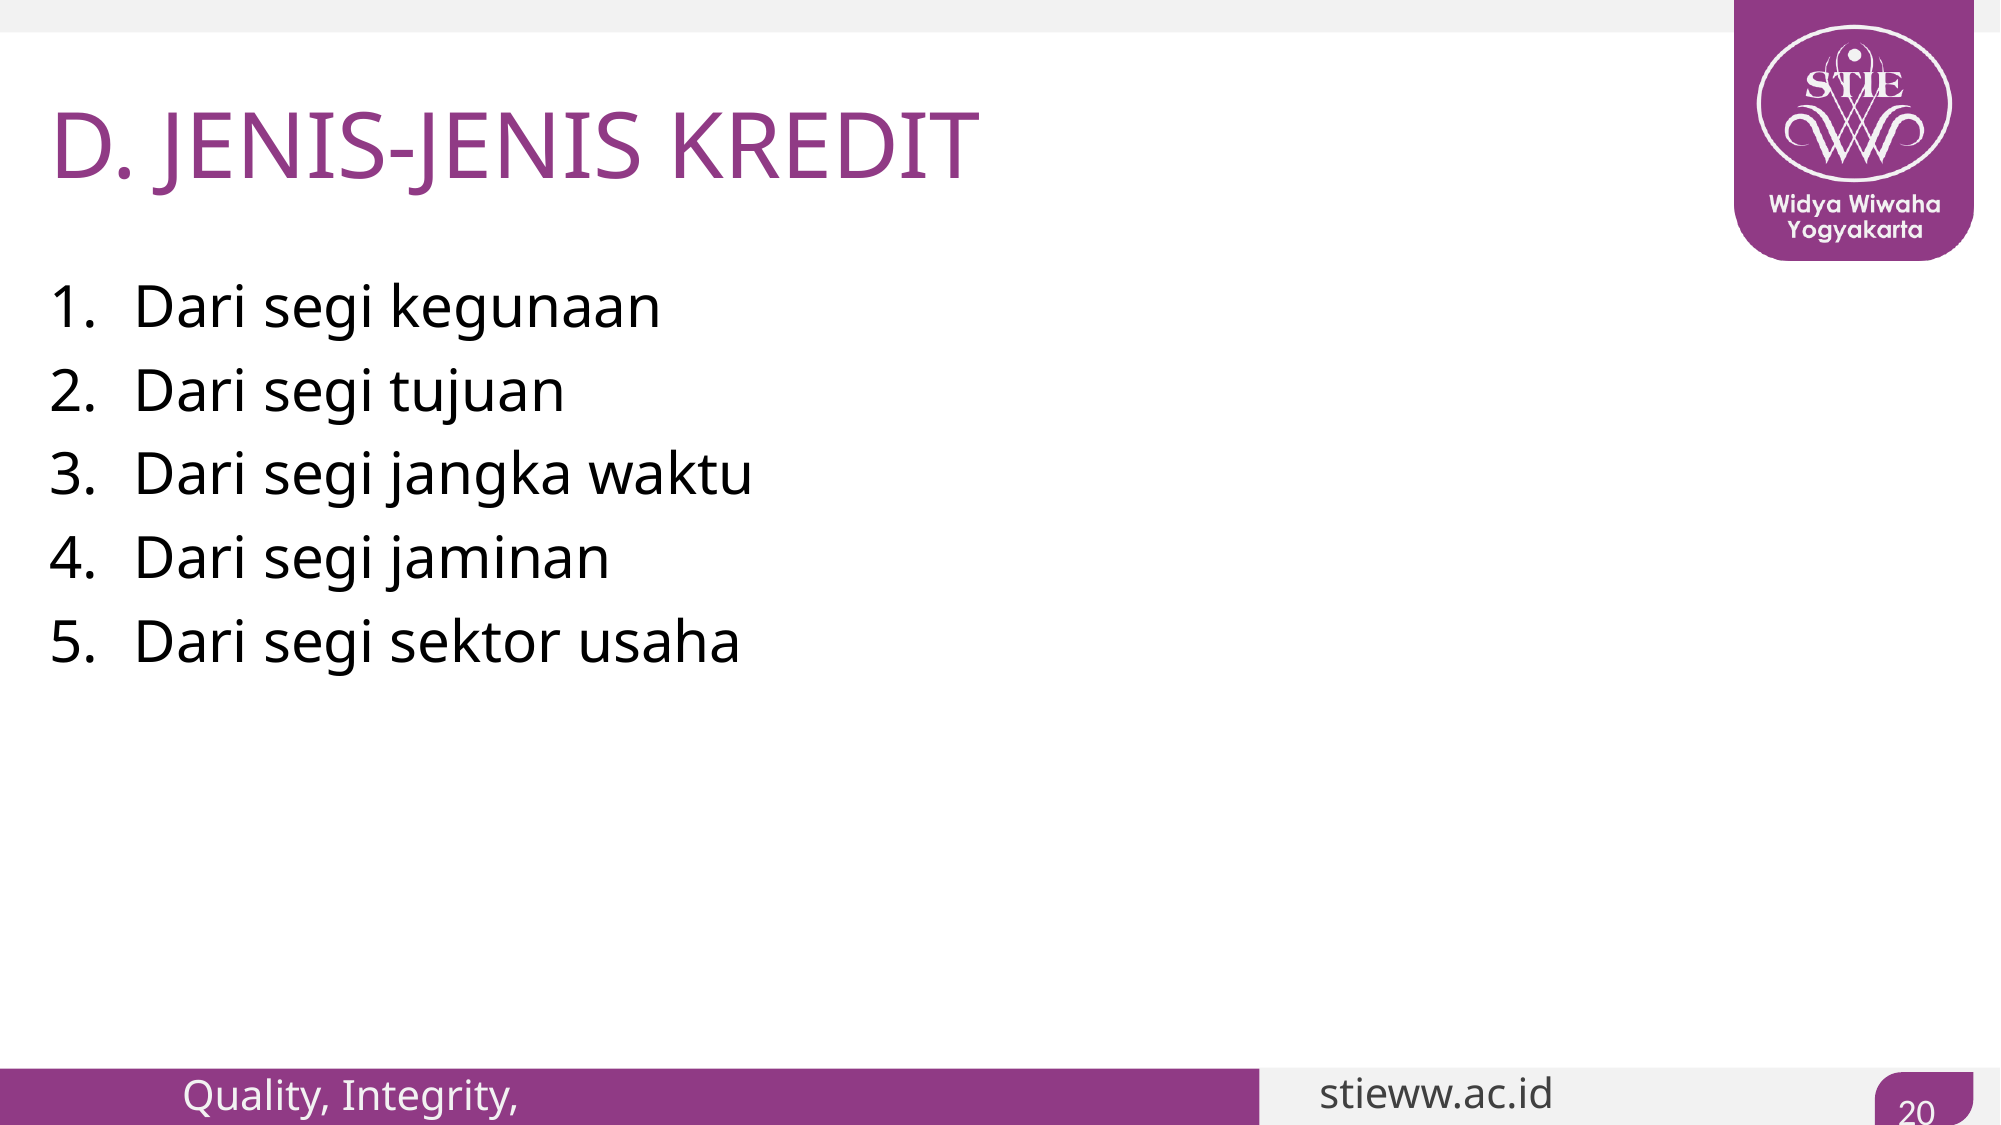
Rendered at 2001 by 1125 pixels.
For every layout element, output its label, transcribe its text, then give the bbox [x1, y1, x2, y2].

list Dari segi kegunaan Dari segi tujuan Dari segi jangka waktu Dari segi jaminan Dari segi sektor usaha [34, 269, 1943, 1032]
picture [1734, 0, 1974, 261]
title D. JENIS-JENIS KREDIT [34, 66, 1702, 232]
